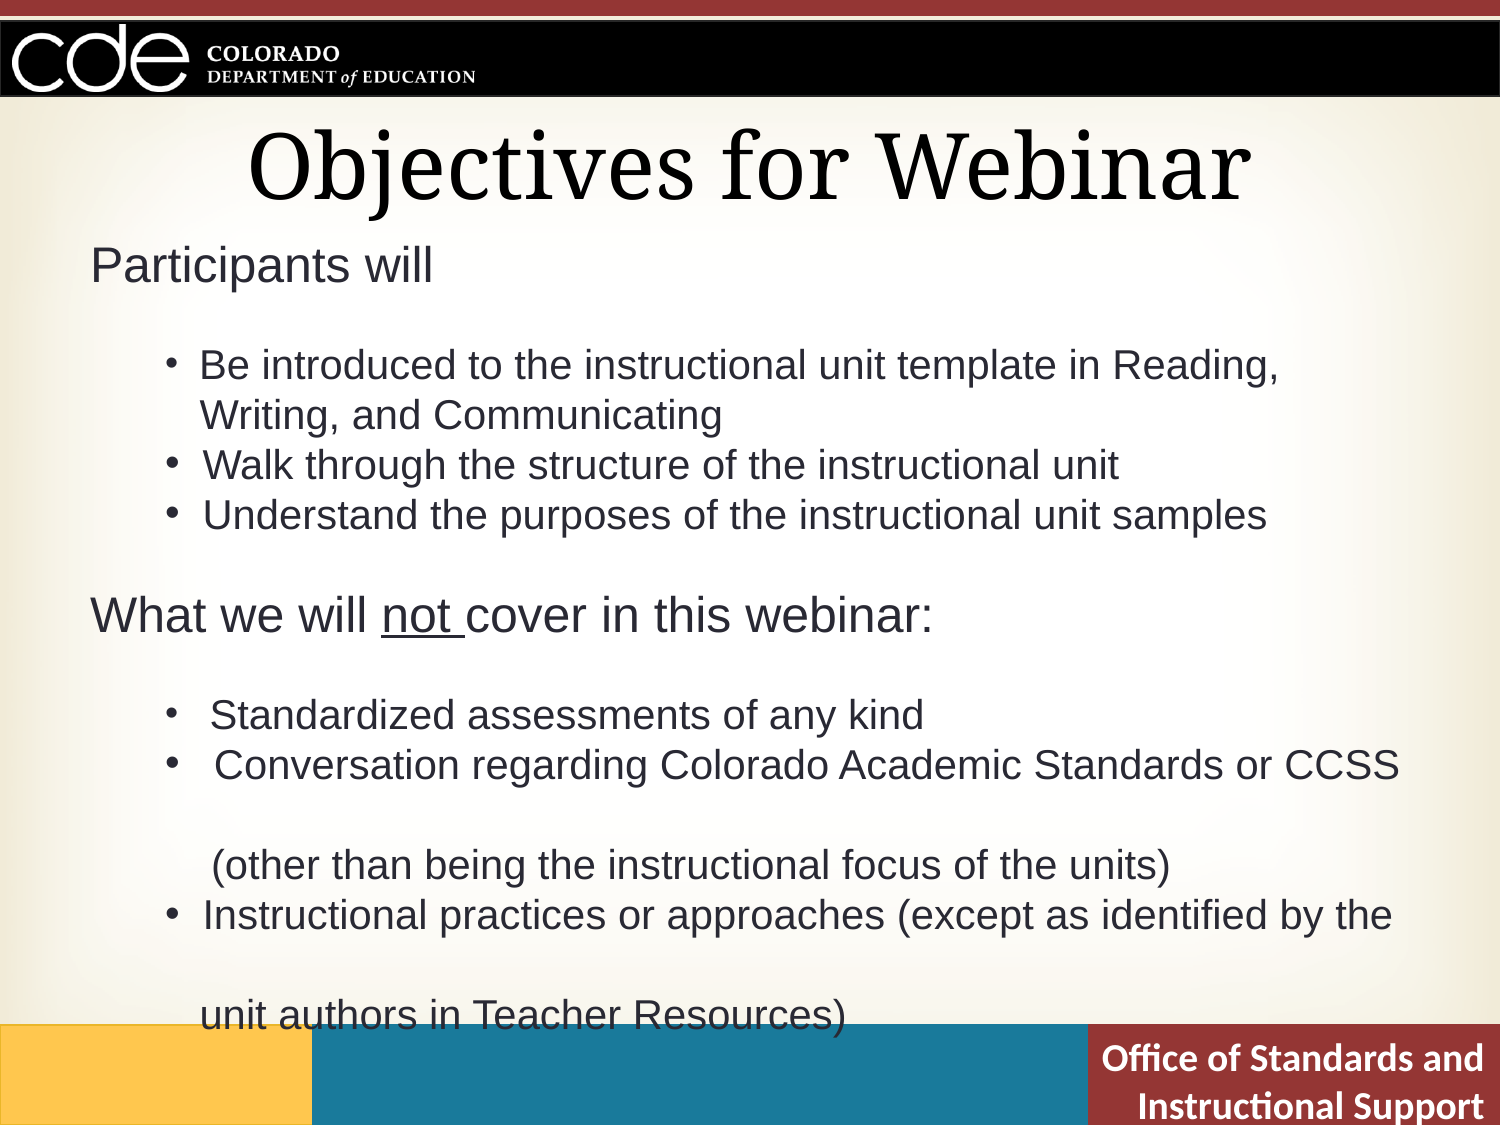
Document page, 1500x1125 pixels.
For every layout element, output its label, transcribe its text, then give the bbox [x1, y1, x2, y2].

title Objectives for Webinar [75, 87, 1425, 224]
list Participants will Be introduced to the instructional unit template in Reading, Writing, and Communicating Walk through the structure of the instructional unit Understand the purposes of the instructional unit samples What we will not cover in this webinar: Standardized assessments of any kind Conversation regarding Colorado Academic Standards or CCSS (other than being the instructional focus of the units) Instructional practices or approaches (except as identified by the unit authors in Teacher Resources) [75, 224, 1425, 1000]
picture [12, 24, 475, 92]
picture [0, 97, 1500, 1024]
picture [0, 16, 1500, 20]
